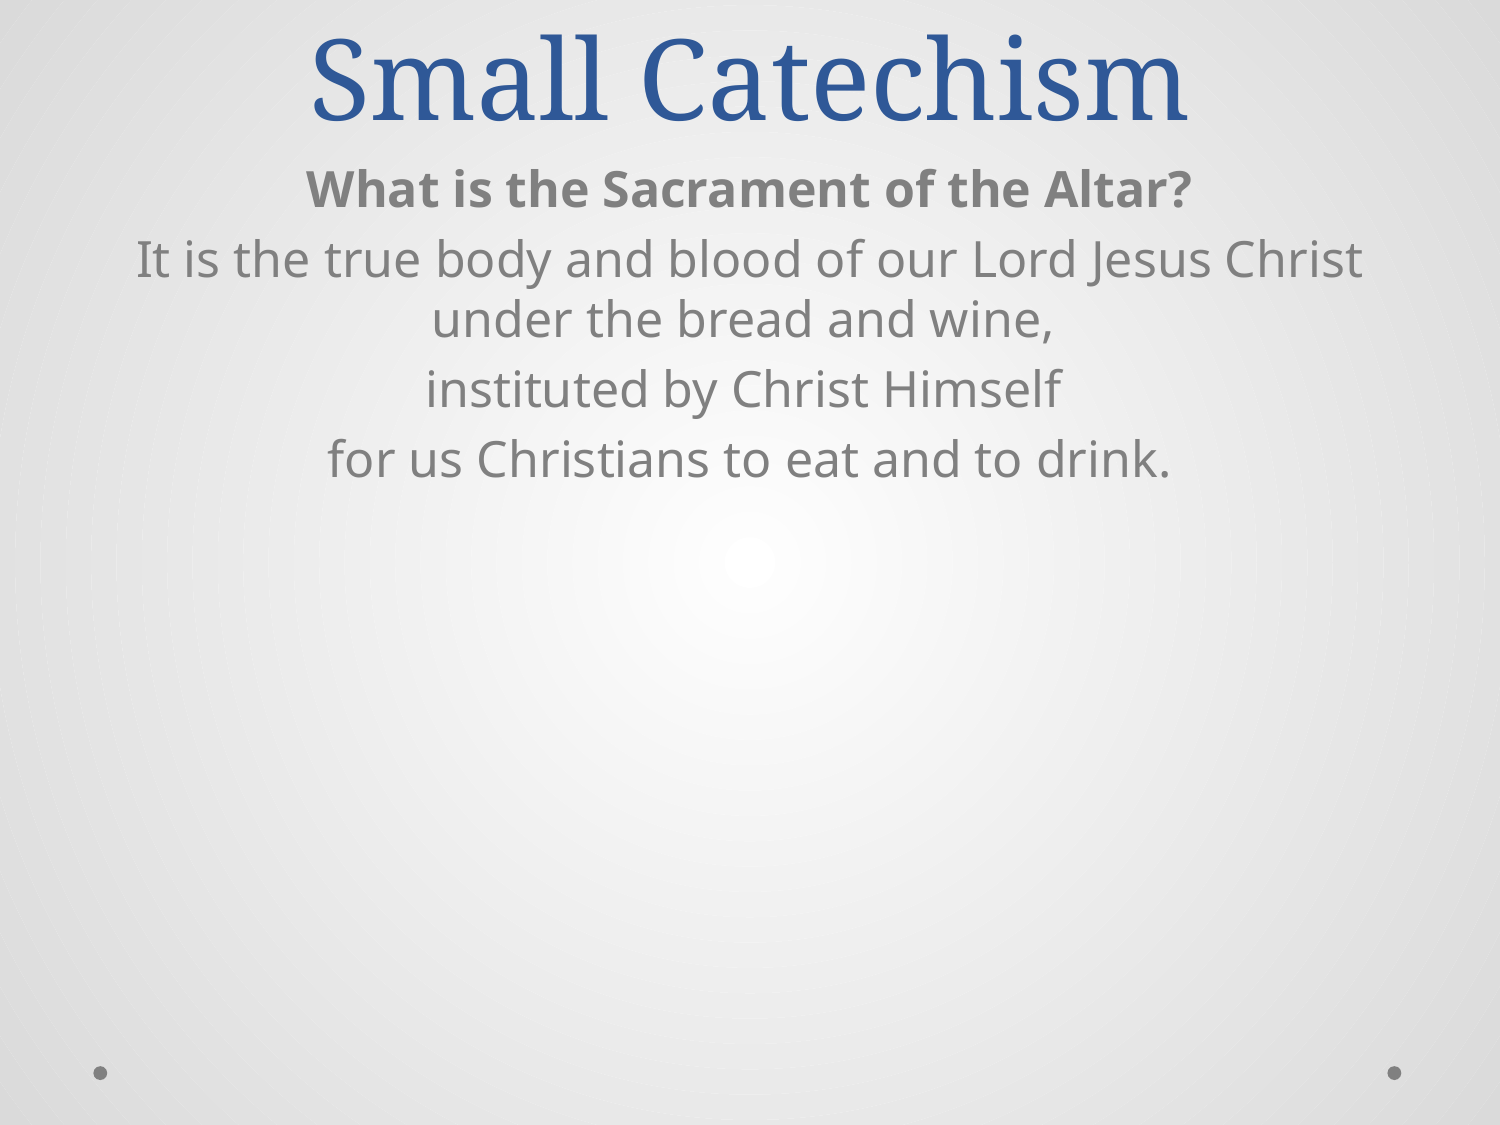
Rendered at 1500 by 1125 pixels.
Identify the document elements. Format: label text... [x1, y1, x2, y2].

list What is the Sacrament of the Altar? It is the true body and blood of our Lord Jesus Christ under the bread and wine, instituted by Christ Himself for us Christians to eat and to drink. [75, 149, 1425, 1103]
title Small Catechism [75, 0, 1425, 149]
